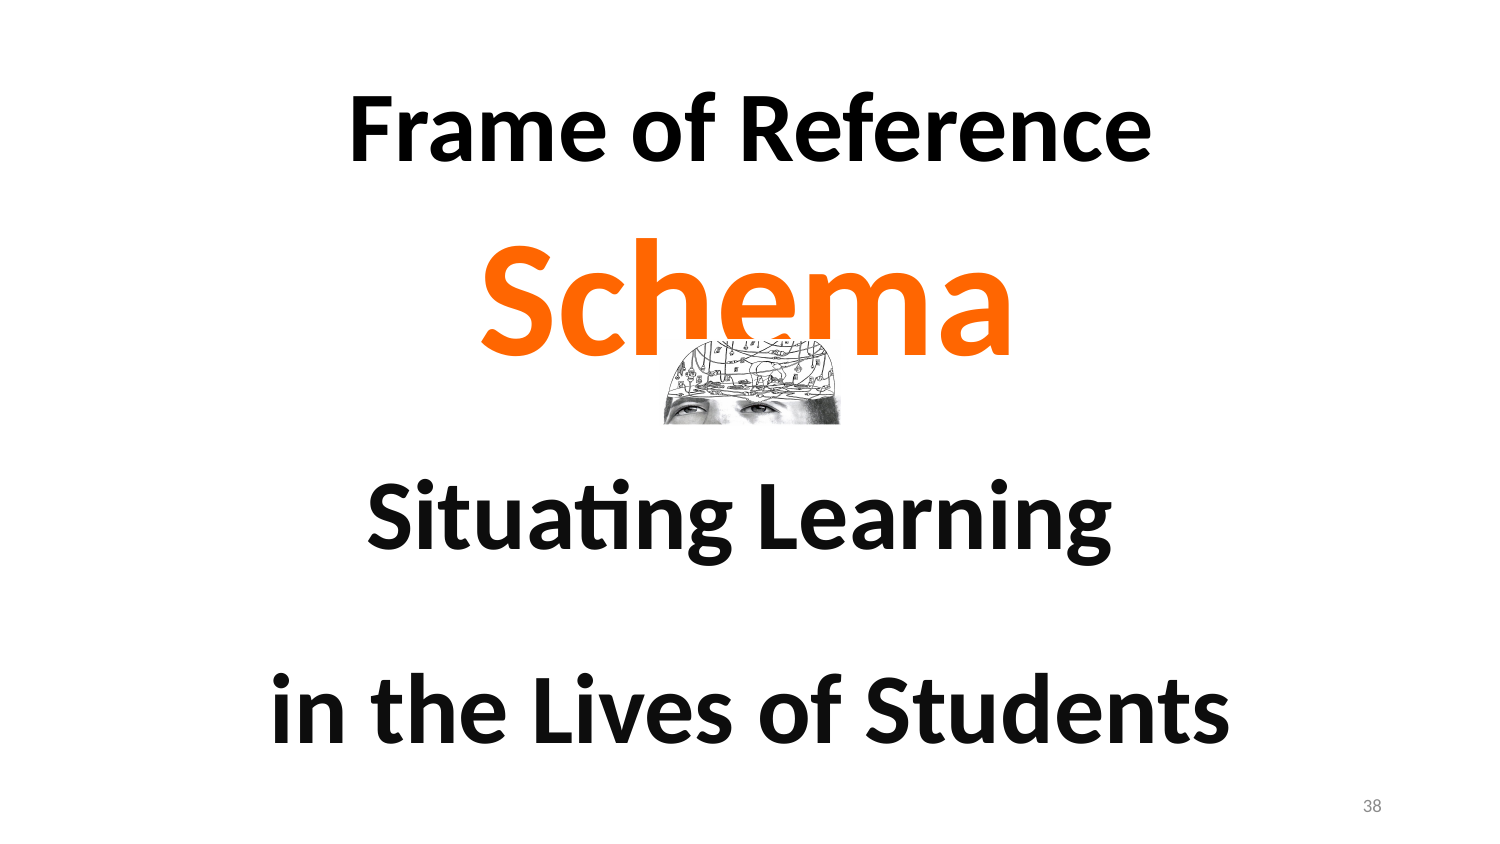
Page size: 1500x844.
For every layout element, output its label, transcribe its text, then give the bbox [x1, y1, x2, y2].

text_box Frame of Reference Situating Learning in the Lives of Students [1, 31, 1500, 844]
text_box Schema [0, 141, 1499, 396]
picture [659, 339, 841, 426]
